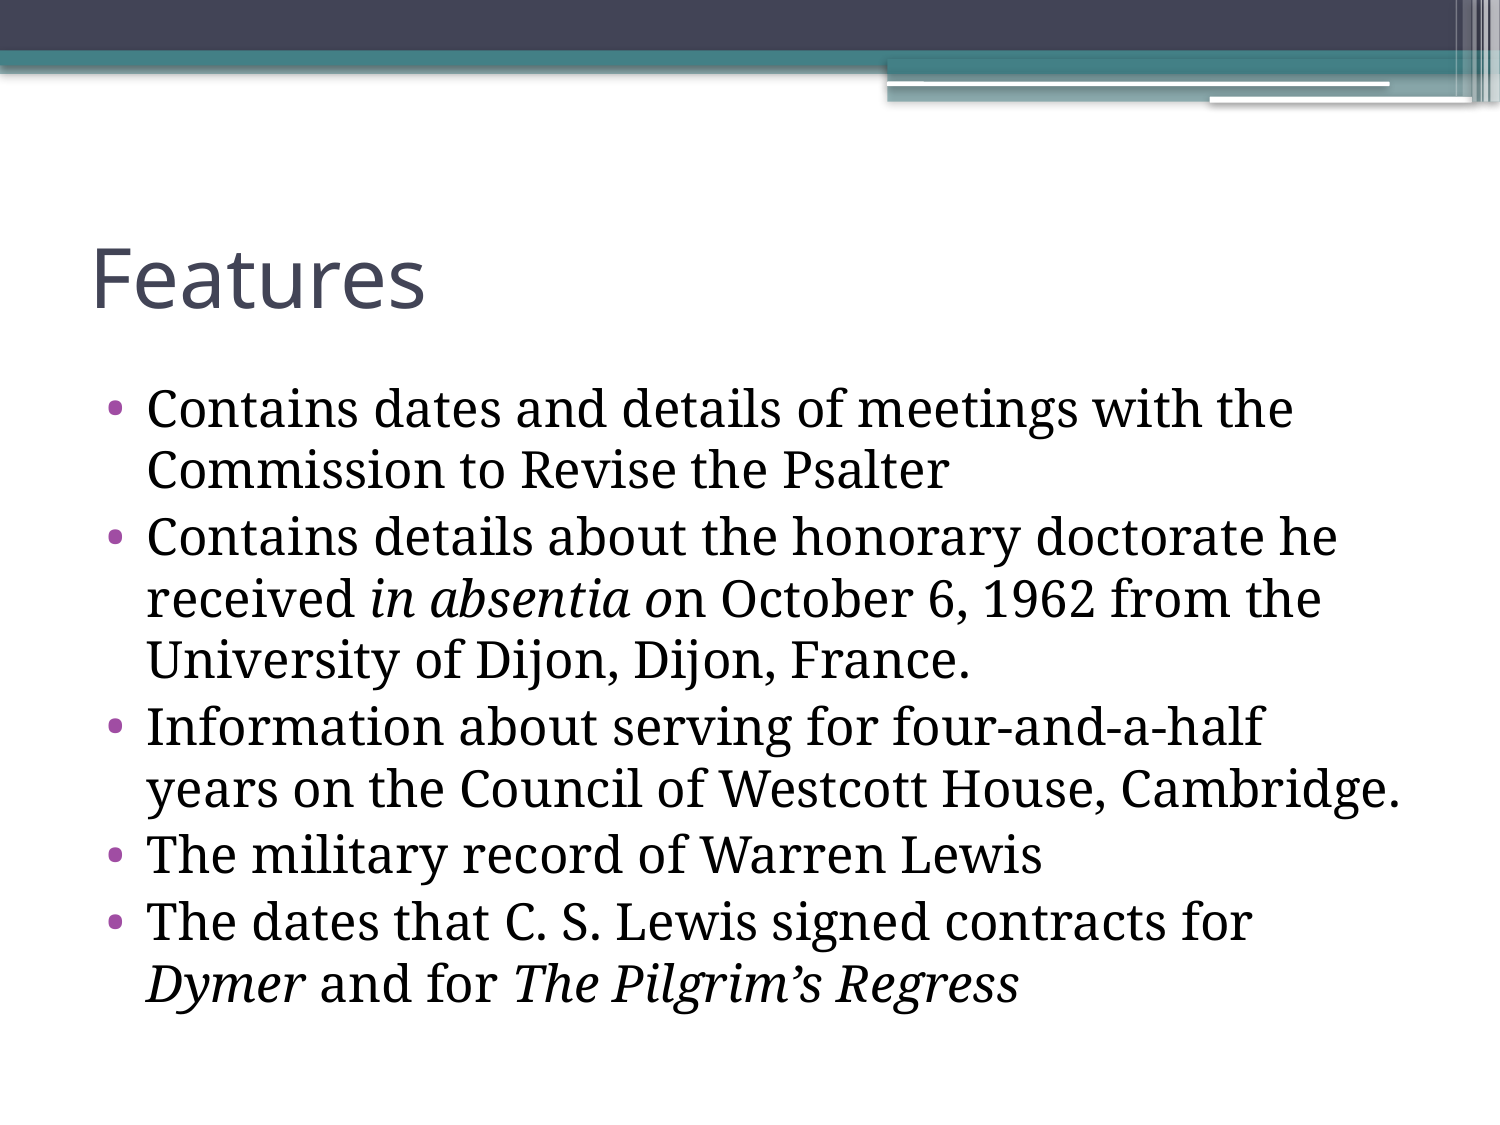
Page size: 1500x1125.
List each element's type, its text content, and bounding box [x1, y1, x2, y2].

list Contains dates and details of meetings with the Commission to Revise the Psalter Contains details about the honorary doctorate he received in absentia on October 6, 1962 from the University of Dijon, Dijon, France. Information about serving for four-and-a-half years on the Council of Westcott House, Cambridge. The military record of Warren Lewis The dates that C. S. Lewis signed contracts for Dymer and for The Pilgrim’s Regress [75, 368, 1425, 1079]
title Features [75, 187, 1425, 363]
